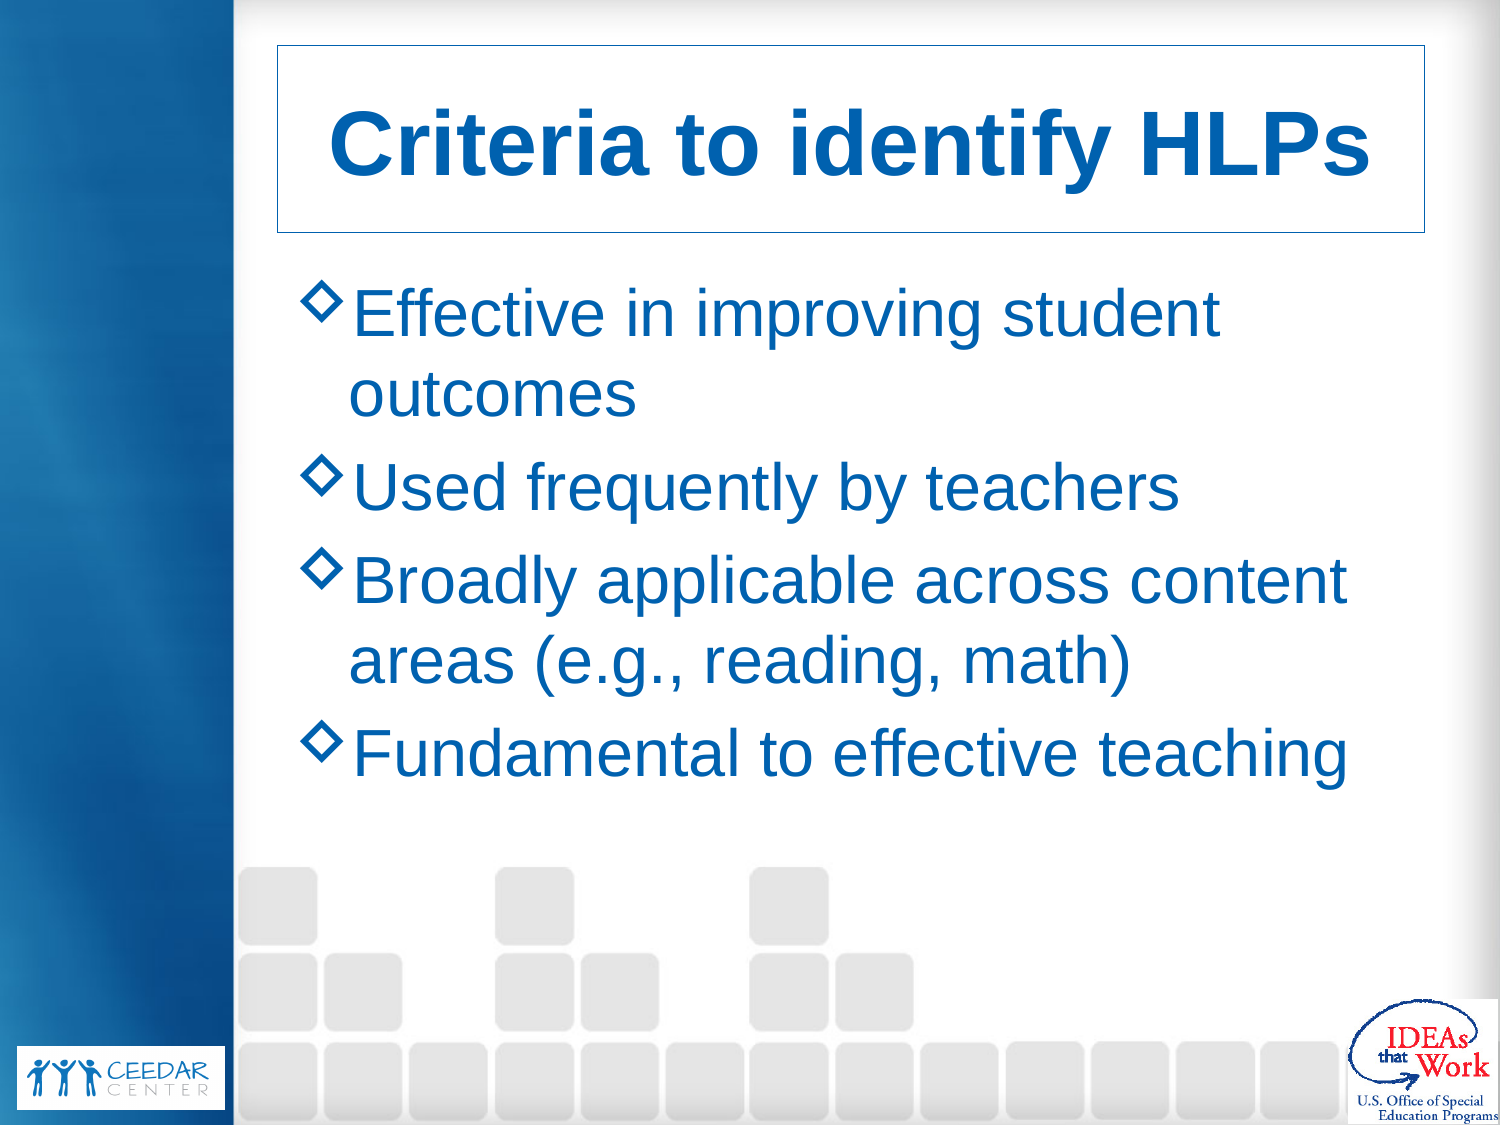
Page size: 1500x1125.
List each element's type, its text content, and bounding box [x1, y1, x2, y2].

title Criteria to identify HLPs [277, 45, 1425, 233]
list Effective in improving student outcomes Used frequently by teachers Broadly applicable across content areas (e.g., reading, math) Fundamental to effective teaching [277, 262, 1425, 858]
picture [0, 0, 1500, 1125]
